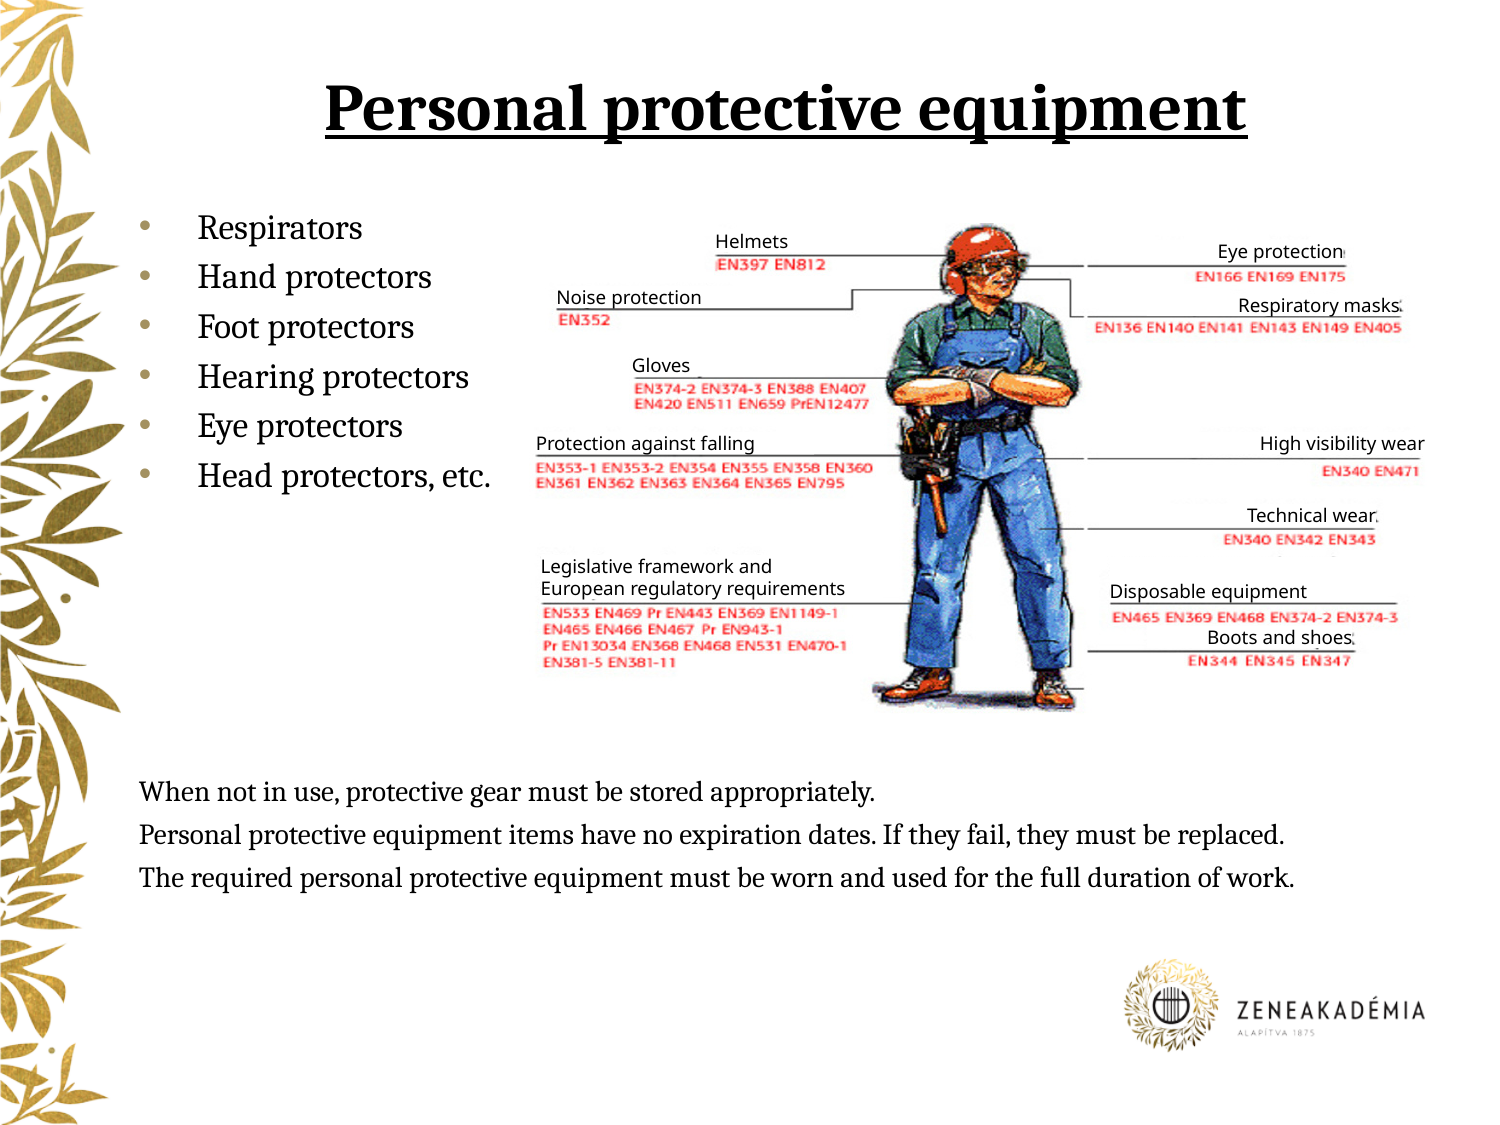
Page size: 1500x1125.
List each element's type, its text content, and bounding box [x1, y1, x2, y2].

list Respirators Hand protectors Foot protectors Hearing protectors Eye protectors Head protectors, etc. When not in use, protective gear must be stored appropriately. Personal protective equipment items have no expiration dates. If they fail, they must be replaced. The required personal protective equipment must be worn and used for the full duration of work. [123, 196, 1424, 941]
picture [0, 0, 1500, 1125]
title Personal protective equipment [147, 45, 1425, 164]
